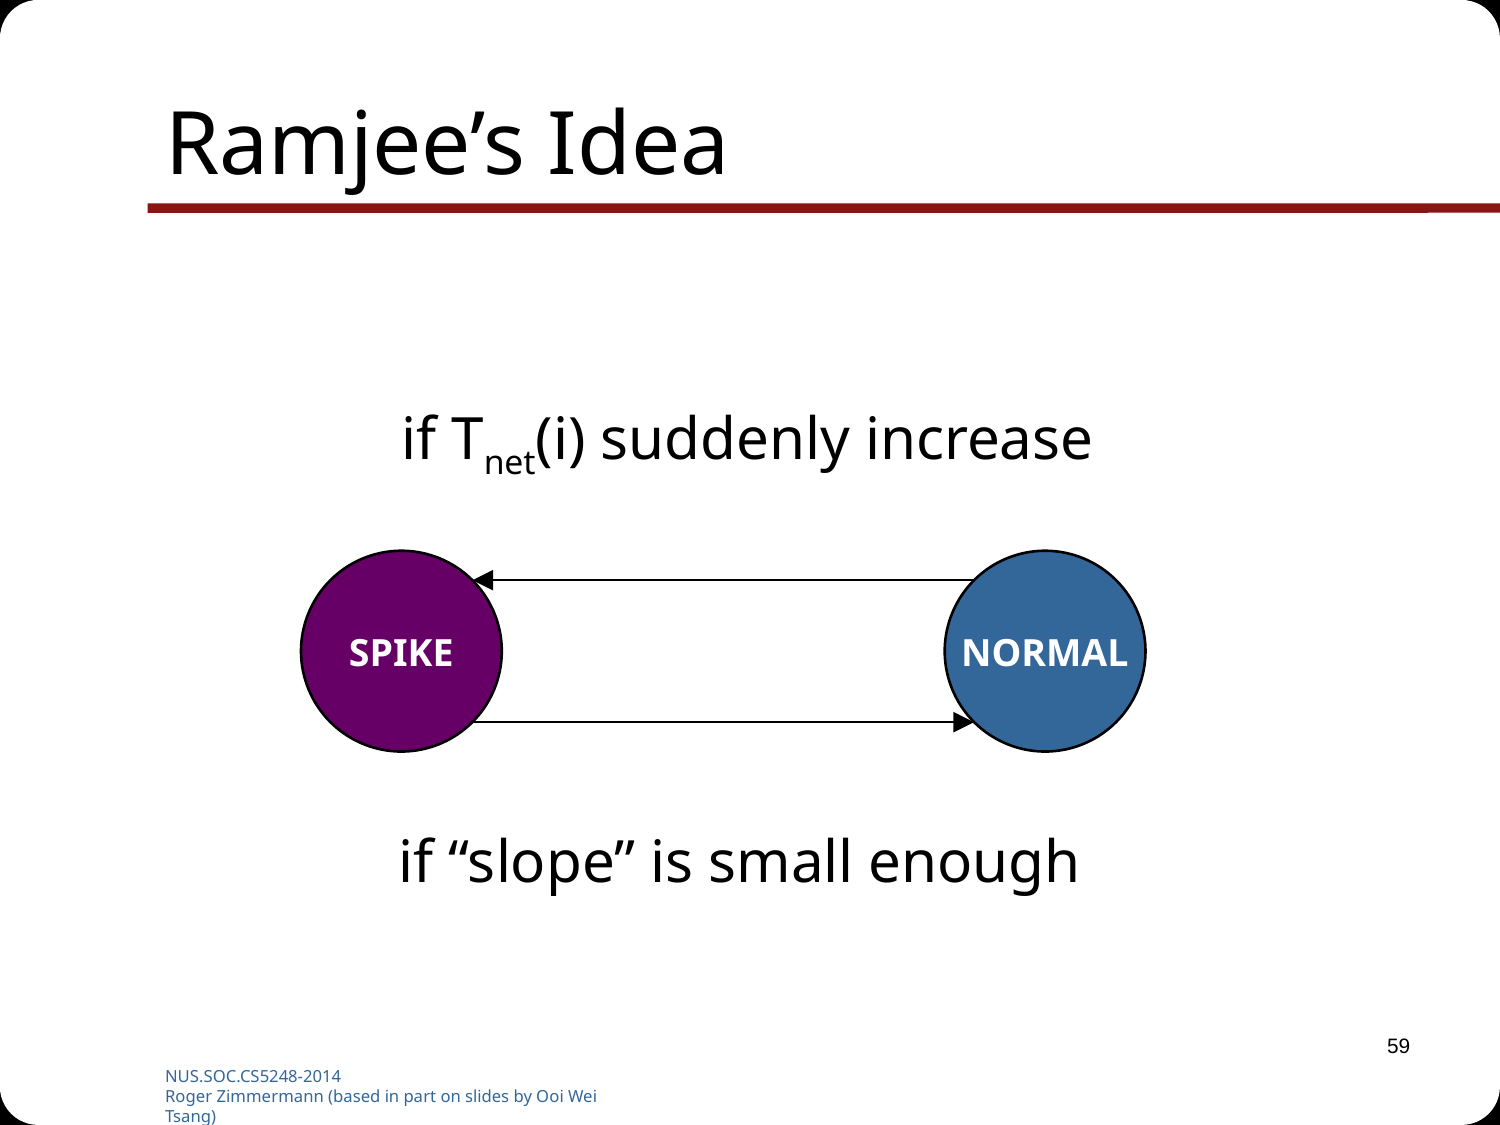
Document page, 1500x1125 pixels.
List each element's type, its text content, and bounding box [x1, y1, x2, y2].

text_box NORMAL [944, 550, 1146, 752]
text_box SPIKE [301, 550, 502, 752]
text_box if “slope” is small enough [383, 816, 717, 902]
slide_number NUS.SOC.CS5248-2014 Roger Zimmermann (based in part on slides by Ooi Wei Tsang) [149, 1058, 549, 1101]
footer [549, 1024, 1038, 1101]
text_box if “slope” is small enough [727, 816, 1096, 902]
title Ramjee’s Idea [149, 45, 1426, 234]
slide_number 59 [1112, 1024, 1426, 1101]
text_box if Tnet(i) suddenly increase [727, 393, 1109, 489]
text_box if Tnet(i) suddenly increase [386, 393, 717, 489]
